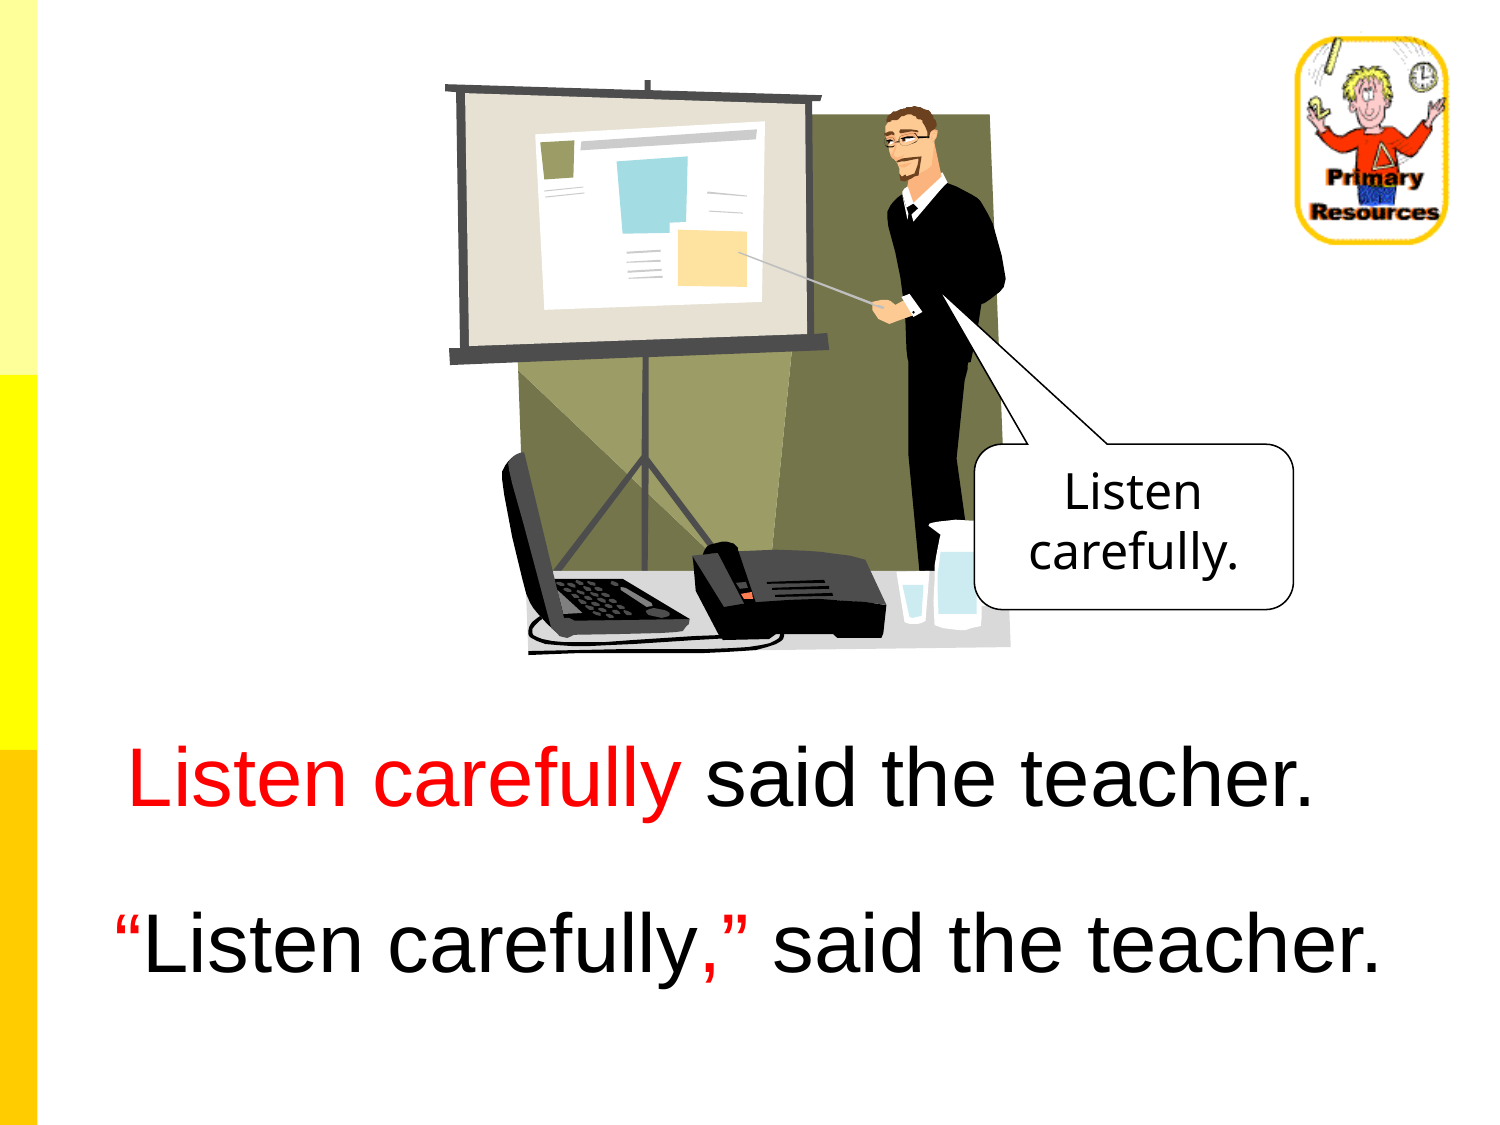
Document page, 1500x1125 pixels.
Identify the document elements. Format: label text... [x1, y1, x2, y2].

text_box Listen carefully said the teacher. [112, 716, 1412, 831]
picture [1293, 30, 1450, 247]
text_box “Listen carefully,” said the teacher. [100, 881, 1459, 997]
text_box Listen carefully. [1018, 362, 1294, 610]
picture [442, 77, 1013, 658]
